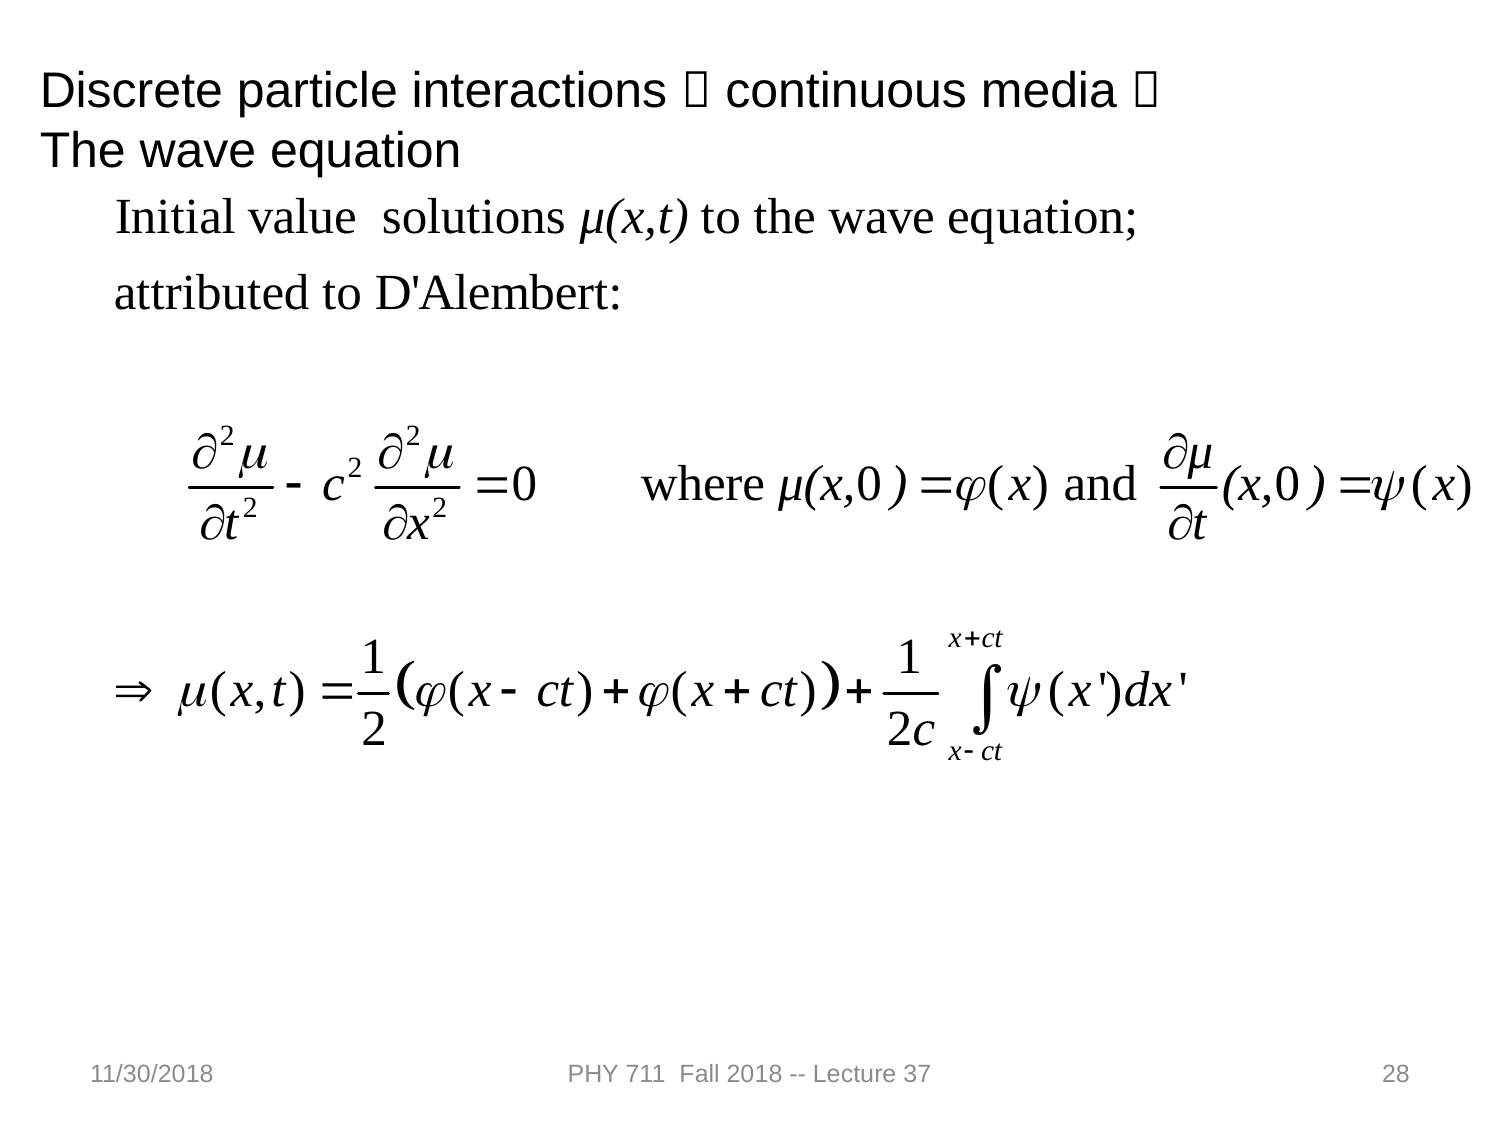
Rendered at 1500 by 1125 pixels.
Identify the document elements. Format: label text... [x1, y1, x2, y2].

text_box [106, 187, 1500, 552]
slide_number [75, 1042, 425, 1103]
footer PHY 711 Fall 2018 -- Lecture 37 [512, 1042, 988, 1103]
slide_number 28 [1074, 1042, 1425, 1103]
text_box Discrete particle interactions  continuous media  The wave equation [24, 49, 1250, 185]
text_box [106, 616, 1198, 774]
